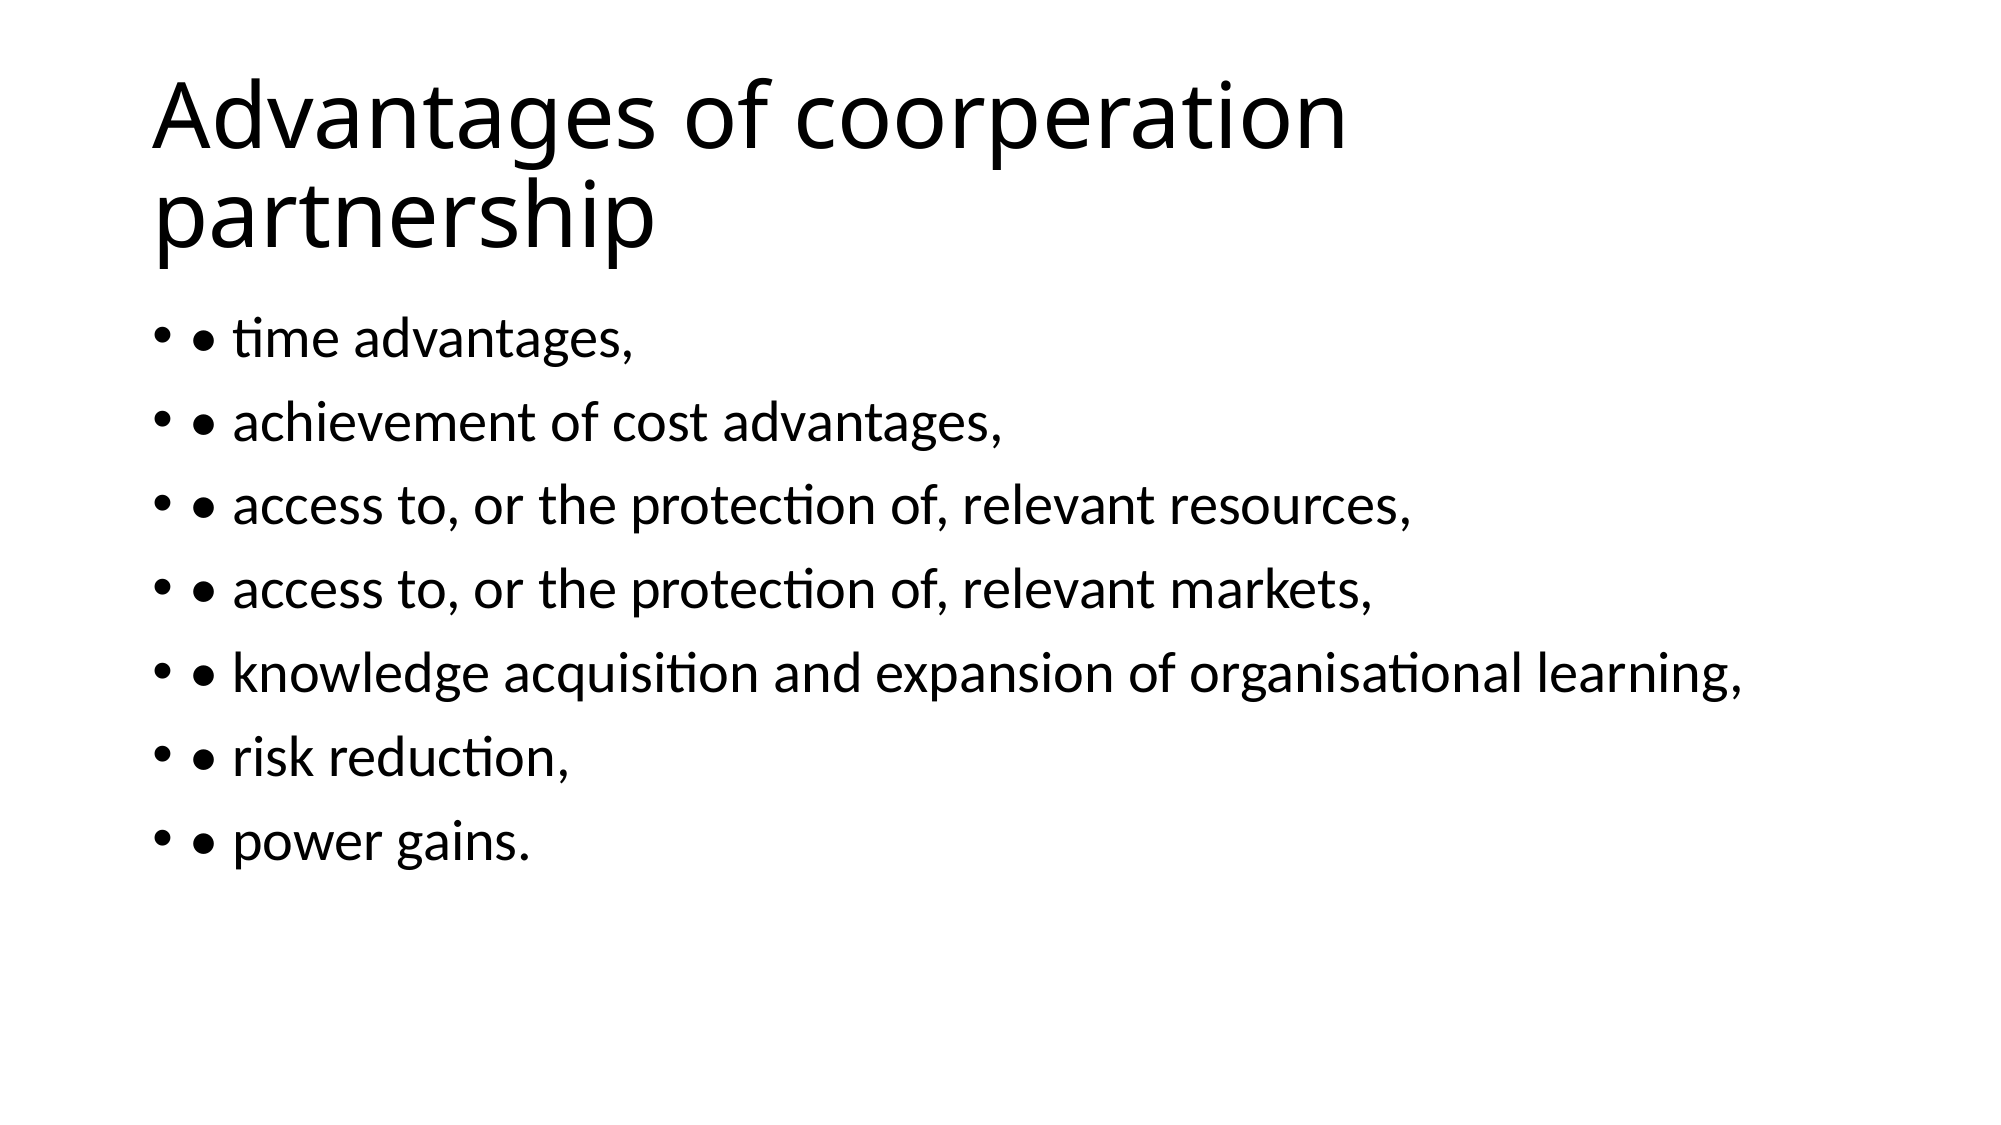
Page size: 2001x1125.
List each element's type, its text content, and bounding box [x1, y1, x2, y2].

title Advantages of coorperation partnership [137, 59, 1863, 278]
list • time advantages, • achievement of cost advantages, • access to, or the protection of, relevant resources, • access to, or the protection of, relevant markets, • knowledge acquisition and expansion of organisational learning, • risk reduction, • power gains. [137, 299, 1863, 1014]
